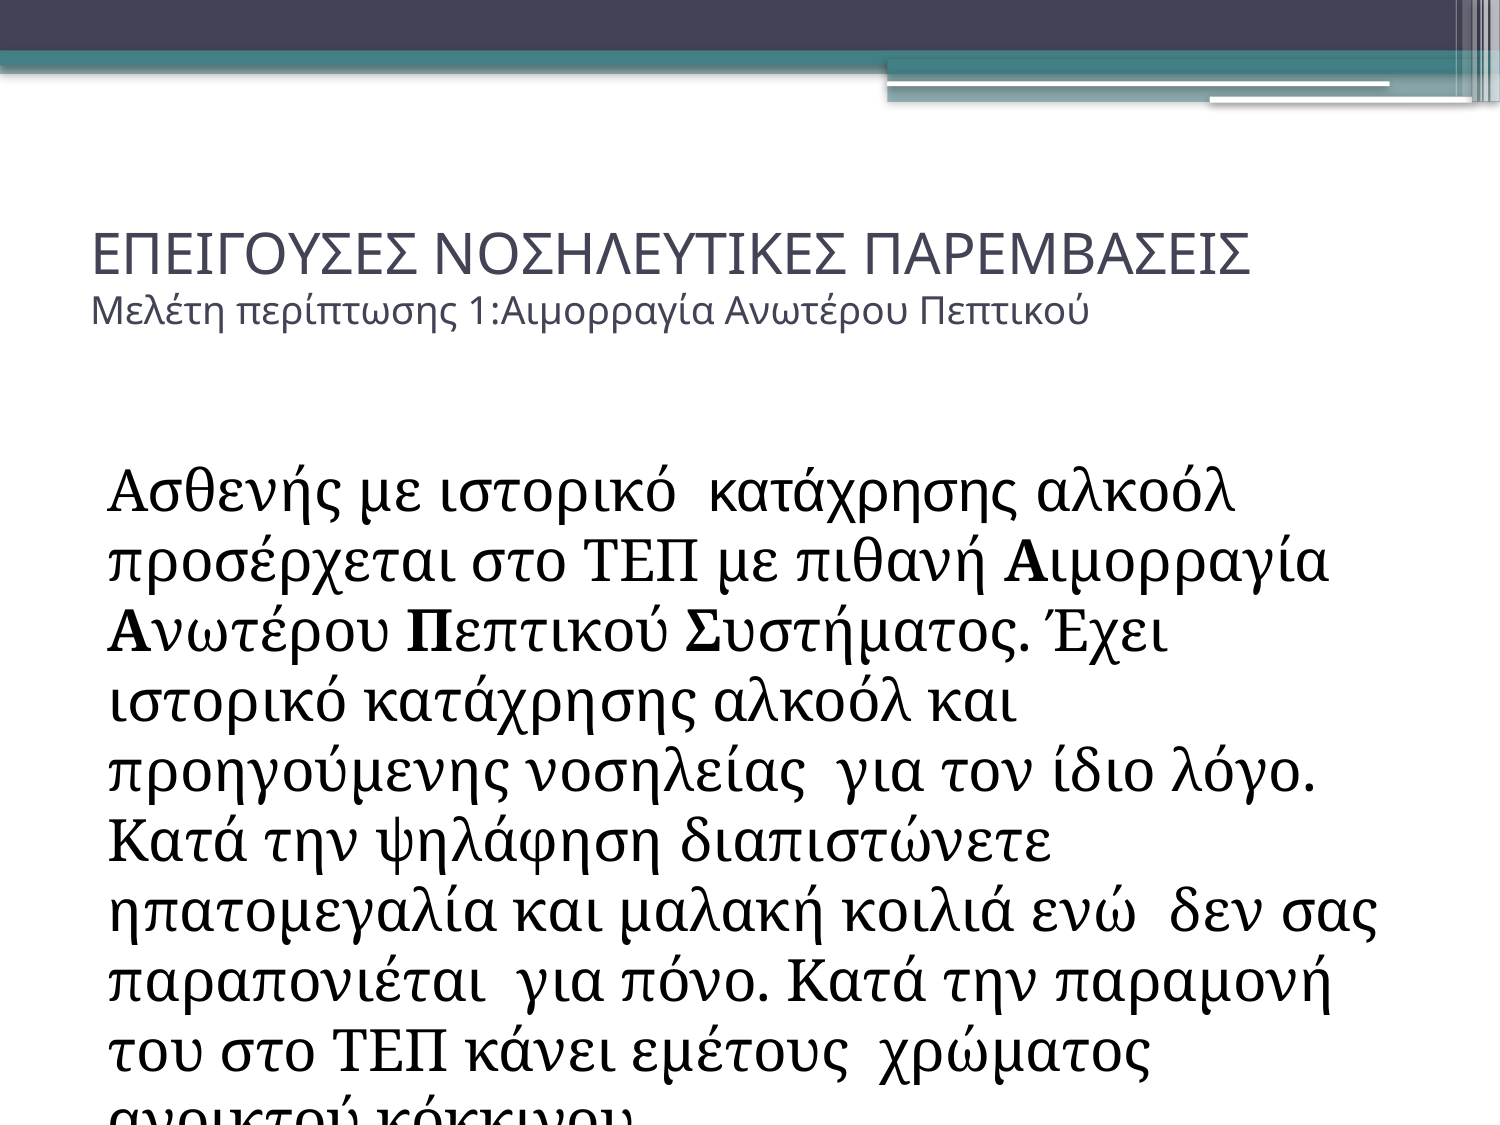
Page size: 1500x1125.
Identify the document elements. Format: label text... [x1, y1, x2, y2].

title ΕΠΕΙΓΟΥΣΕΣ ΝΟΣΗΛΕΥΤΙΚΕΣ ΠΑΡΕΜΒΑΣΕΙΣ Μελέτη περίπτωσης 1:Αιμορραγία Ανωτέρου Πεπτικού [74, 187, 1426, 363]
list Ασθενής με ιστορικό κατάχρησης αλκοόλ προσέρχεται στο ΤΕΠ με πιθανή Αιμορραγία Ανωτέρου Πεπτικού Συστήματος. Έχει ιστορικό κατάχρησης αλκοόλ και προηγούμενης νοσηλείας για τον ίδιο λόγο. Κατά την ψηλάφηση διαπιστώνετε ηπατομεγαλία και μαλακή κοιλιά ενώ δεν σας παραπονιέται για πόνο. Κατά την παραμονή του στο ΤΕΠ κάνει εμέτους χρώματος ανοικτού κόκκινου. [74, 368, 1426, 1079]
